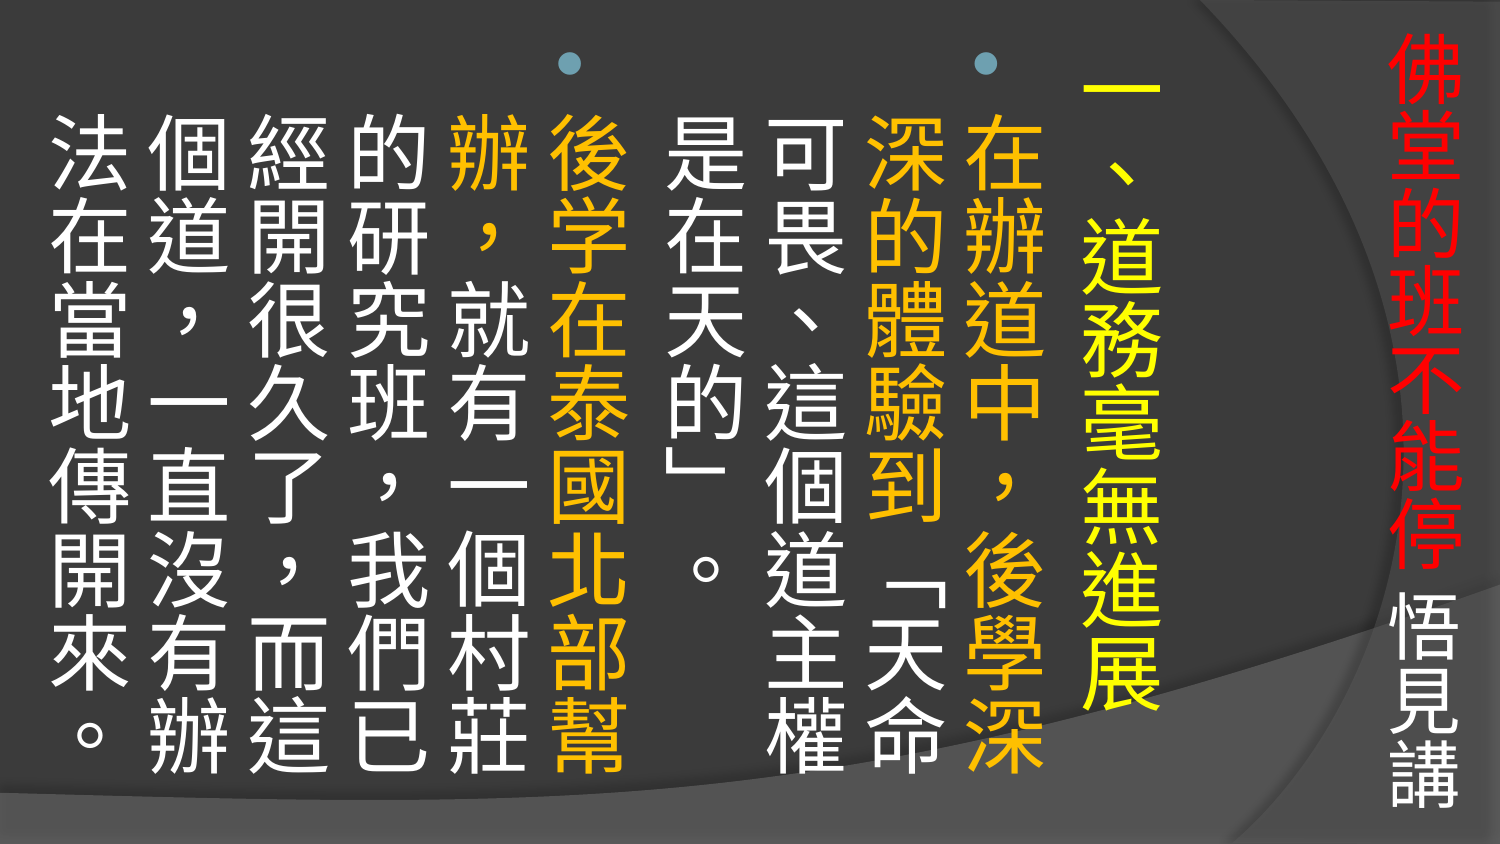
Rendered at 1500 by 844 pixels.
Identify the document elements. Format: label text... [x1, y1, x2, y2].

title 佛堂的班不能停 悟見講 [1364, 21, 1483, 820]
list 一、道務毫無進展 在辦道中，後學深深的體驗到「天命可畏、這個道主權是在天的」。 後学在泰國北部幫辦，就有一個村莊的研究班，我們已經開很久了，而這個道，一直沒有辦法在當地傳開來。 [29, 27, 1365, 820]
